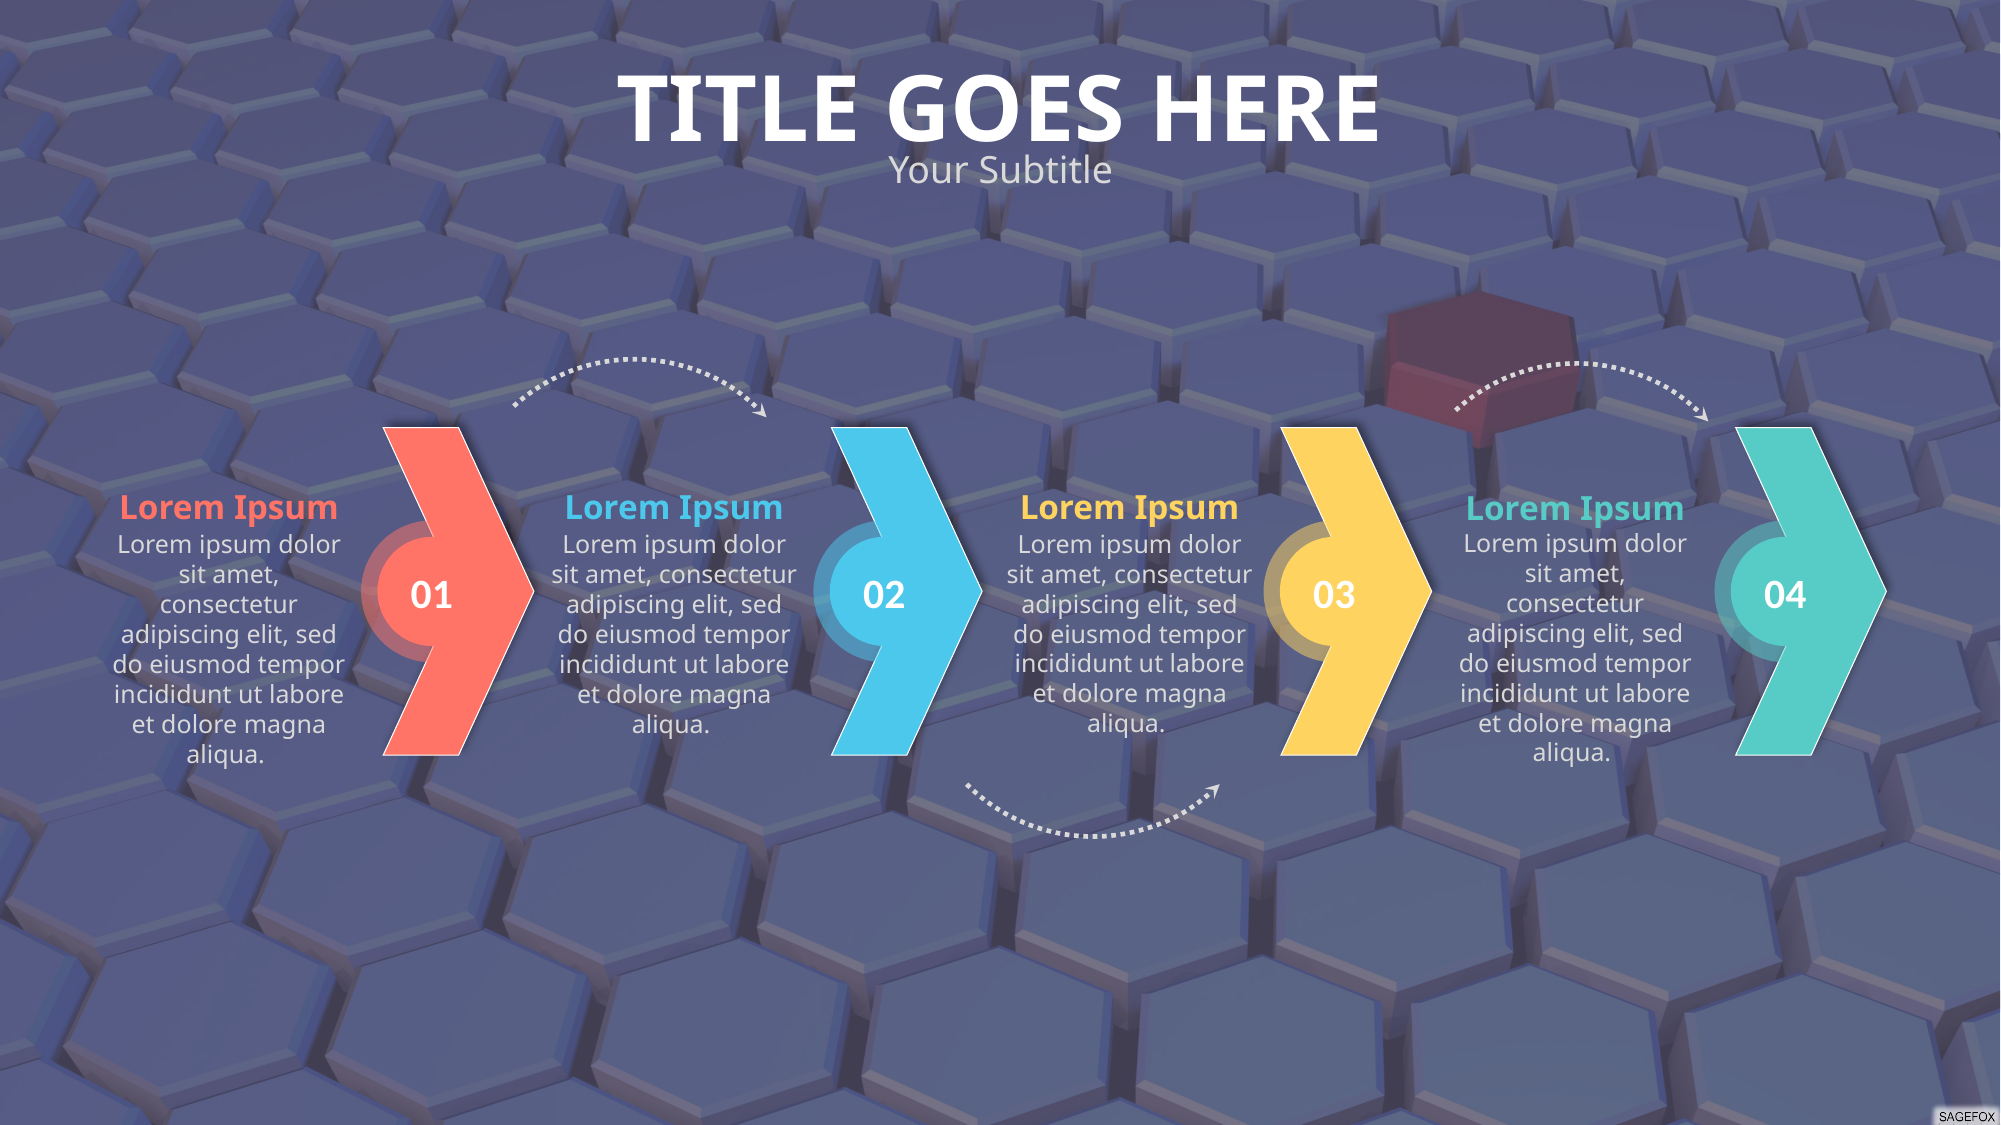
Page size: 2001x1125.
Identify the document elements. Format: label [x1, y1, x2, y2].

text_box [361, 520, 503, 663]
text_box [813, 520, 956, 663]
text_box [1857, 525, 1888, 658]
text_box [956, 532, 984, 651]
text_box [966, 710, 1220, 838]
text_box [1279, 663, 1400, 757]
picture [1936, 1111, 1997, 1125]
text_box [829, 426, 951, 520]
text_box [1455, 362, 1709, 487]
text_box [513, 358, 767, 485]
text_box [1734, 663, 1855, 757]
text_box [1406, 533, 1433, 650]
text_box [1003, 486, 1256, 710]
text_box [107, 485, 351, 711]
text_box [381, 663, 503, 757]
text_box [1263, 520, 1406, 663]
text_box [548, 42, 1452, 199]
text_box [1714, 520, 1857, 663]
text_box [549, 485, 800, 711]
text_box [503, 521, 536, 662]
text_box [1279, 426, 1400, 520]
text_box [1453, 487, 1698, 710]
text_box [1734, 426, 1855, 520]
text_box [381, 426, 503, 520]
text_box [829, 663, 951, 757]
